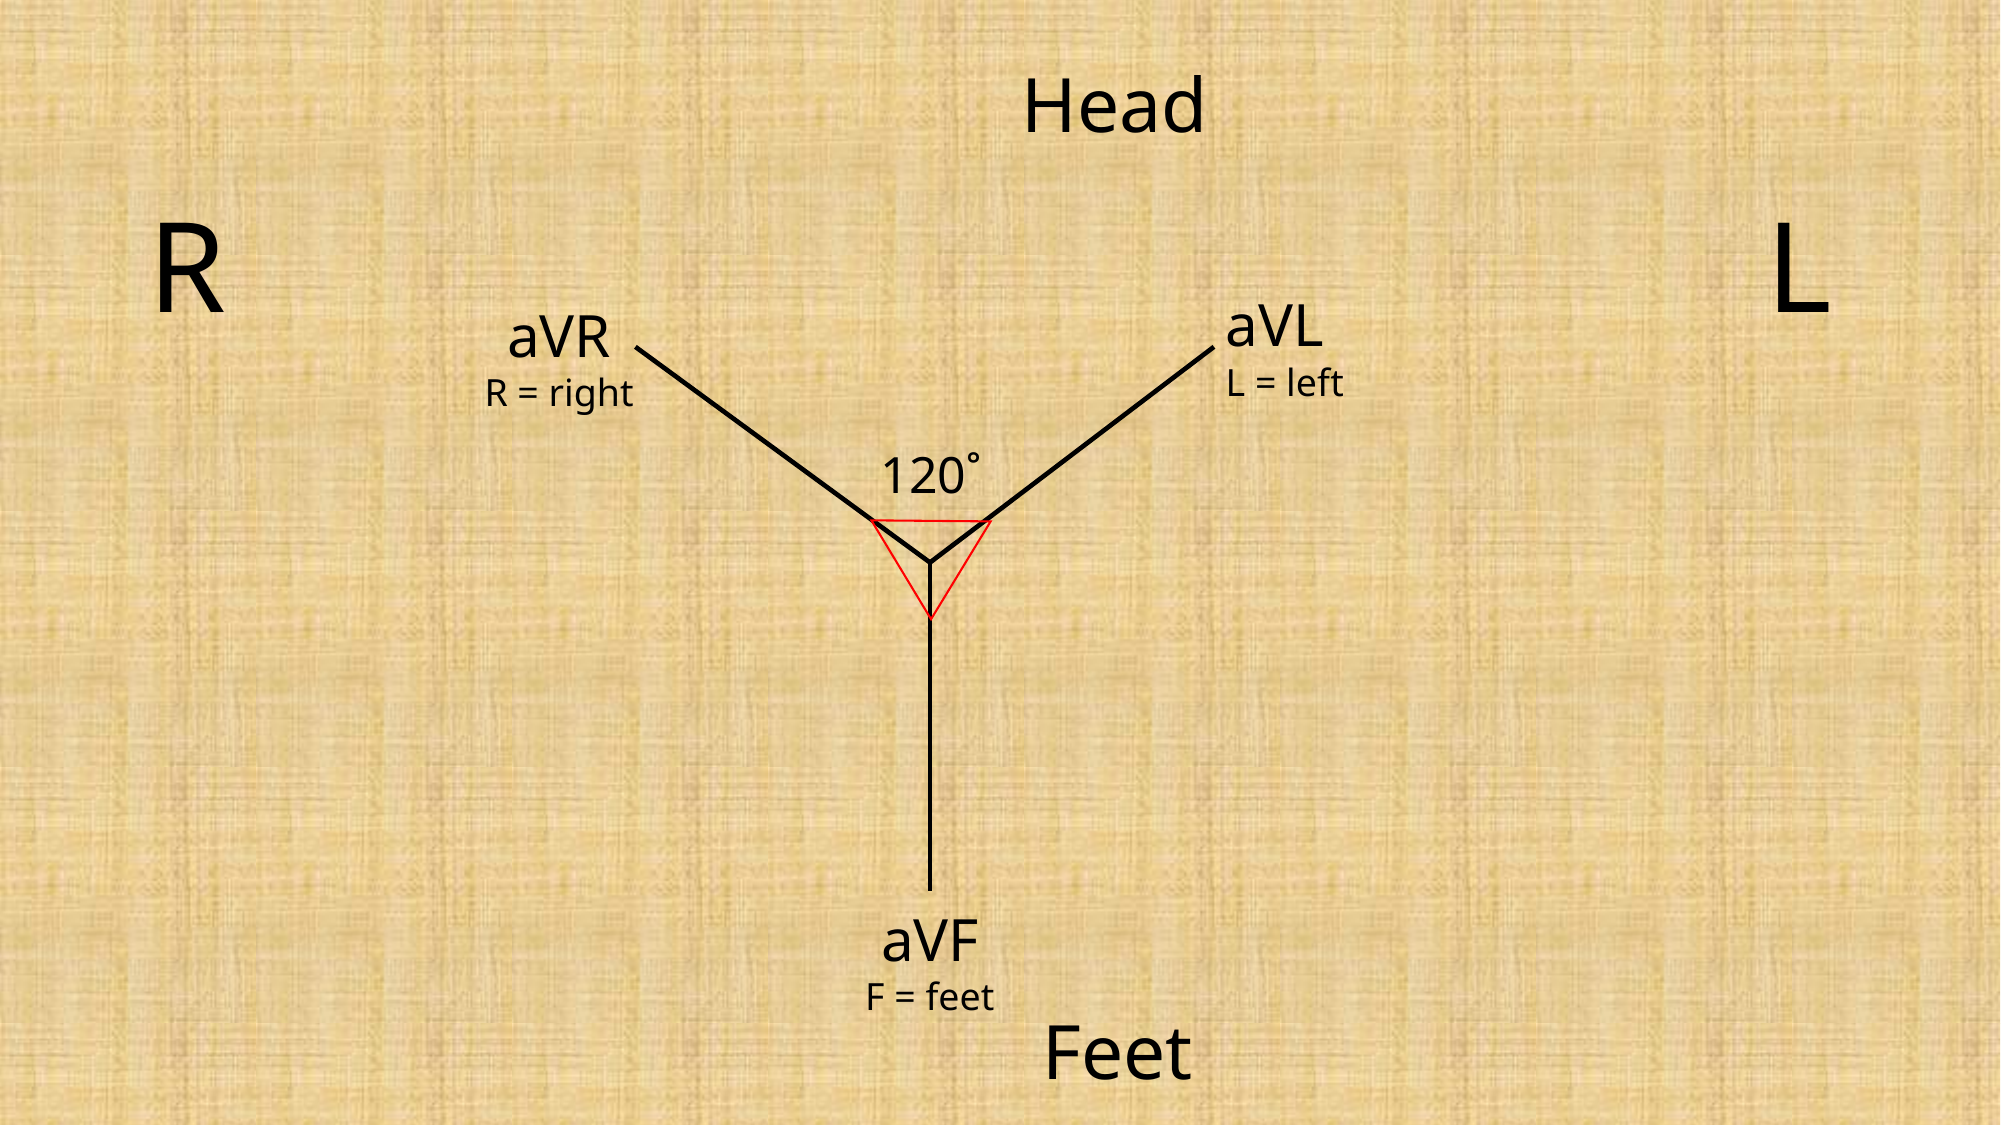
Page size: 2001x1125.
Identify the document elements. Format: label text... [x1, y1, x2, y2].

text_box [895, 563, 929, 618]
text_box [931, 563, 967, 622]
text_box R [133, 180, 272, 345]
text_box aVL L = left [1210, 281, 1359, 411]
text_box L [1751, 180, 1847, 345]
picture [0, 0, 2001, 1125]
text_box Feet [1027, 997, 1208, 1103]
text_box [635, 346, 930, 563]
text_box Head [1007, 49, 1223, 155]
text_box aVR R = right [469, 291, 649, 422]
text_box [930, 346, 1214, 563]
text_box aVF F = feet [850, 895, 1010, 1026]
